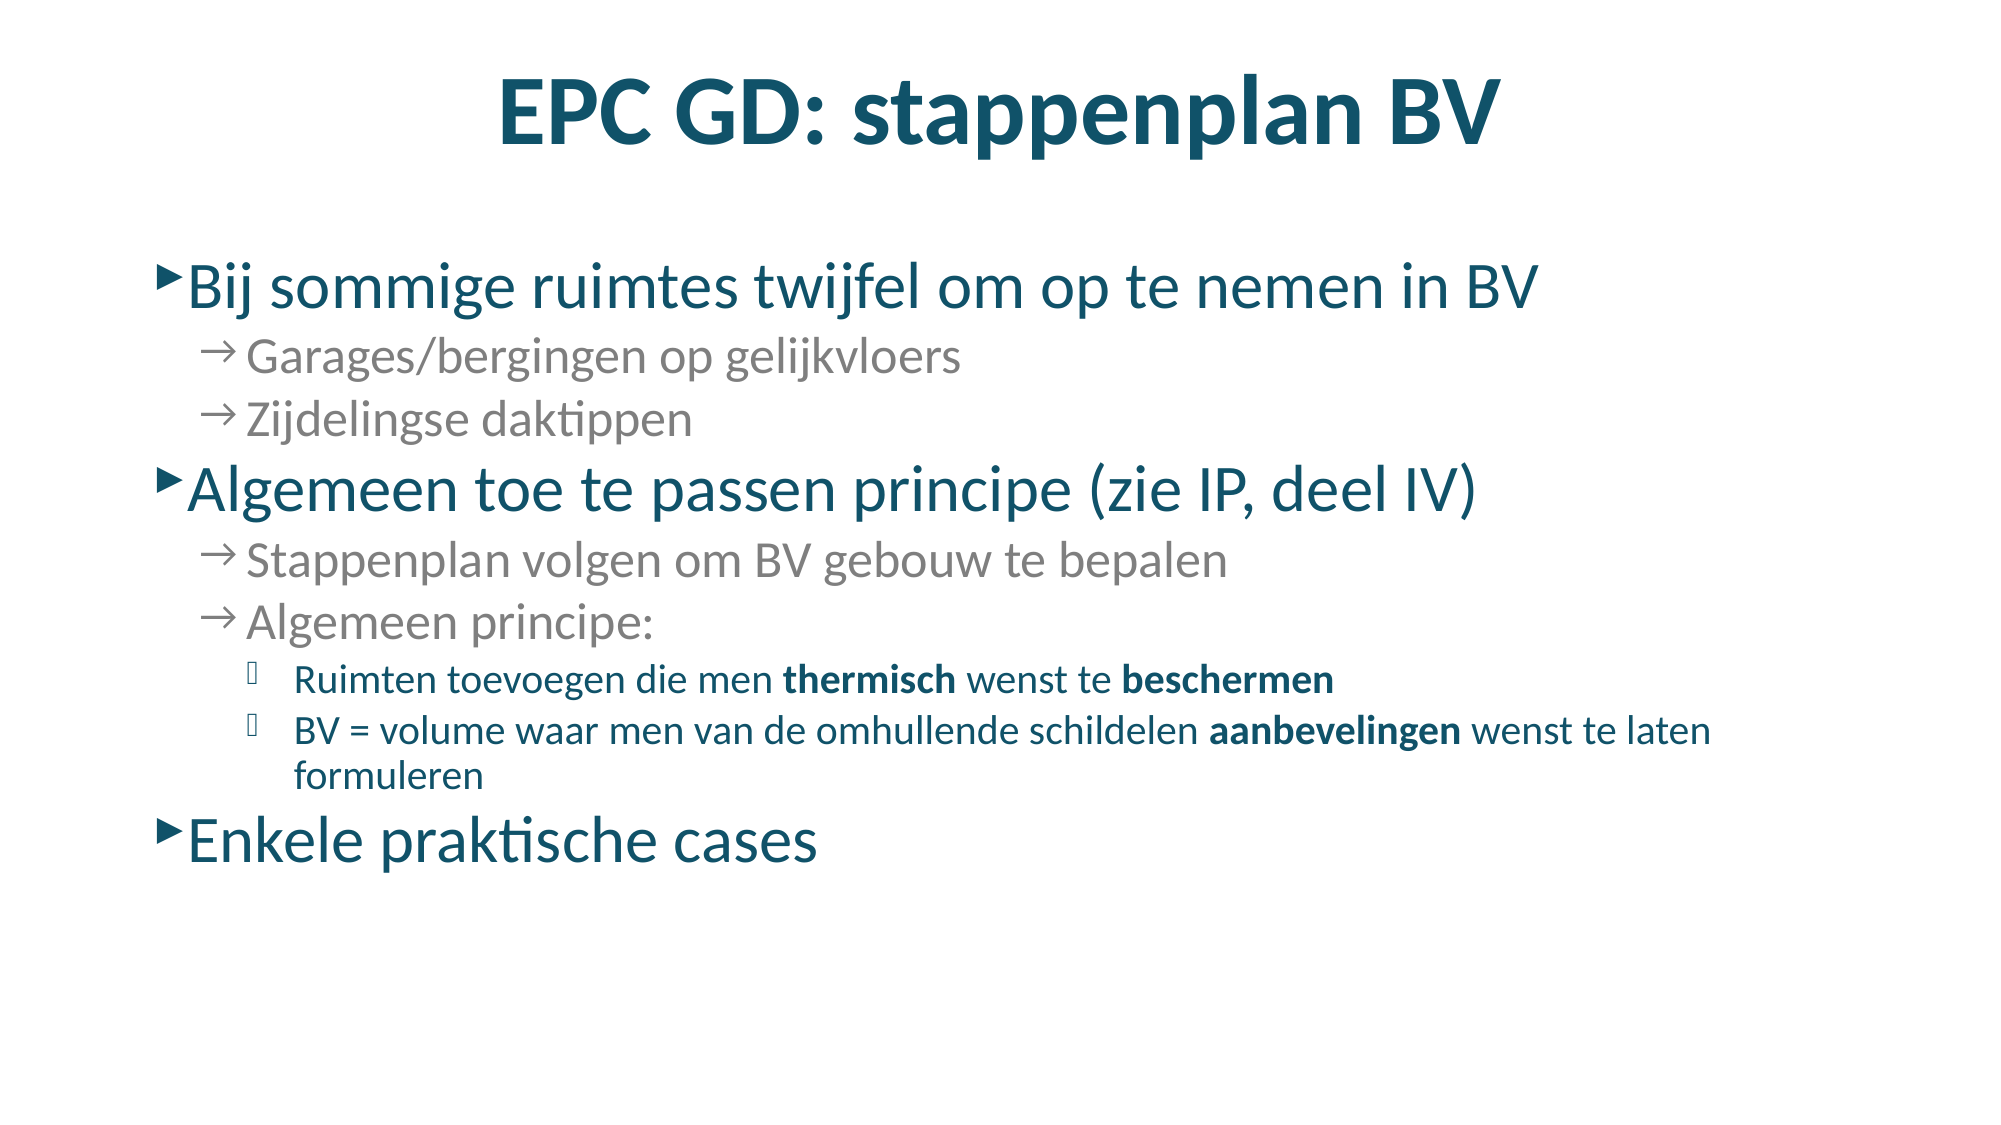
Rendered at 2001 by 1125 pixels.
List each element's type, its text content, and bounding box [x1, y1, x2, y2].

title EPC GD: stappenplan BV [137, 78, 1863, 232]
list Bij sommige ruimtes twijfel om op te nemen in BV Garages/bergingen op gelijkvloers Zijdelingse daktippen Algemeen toe te passen principe (zie IP, deel IV) Stappenplan volgen om BV gebouw te bepalen Algemeen principe: Ruimten toevoegen die men thermisch wenst te beschermen BV = volume waar men van de omhullende schildelen aanbevelingen wenst te laten formuleren Enkele praktische cases [137, 243, 1863, 1070]
